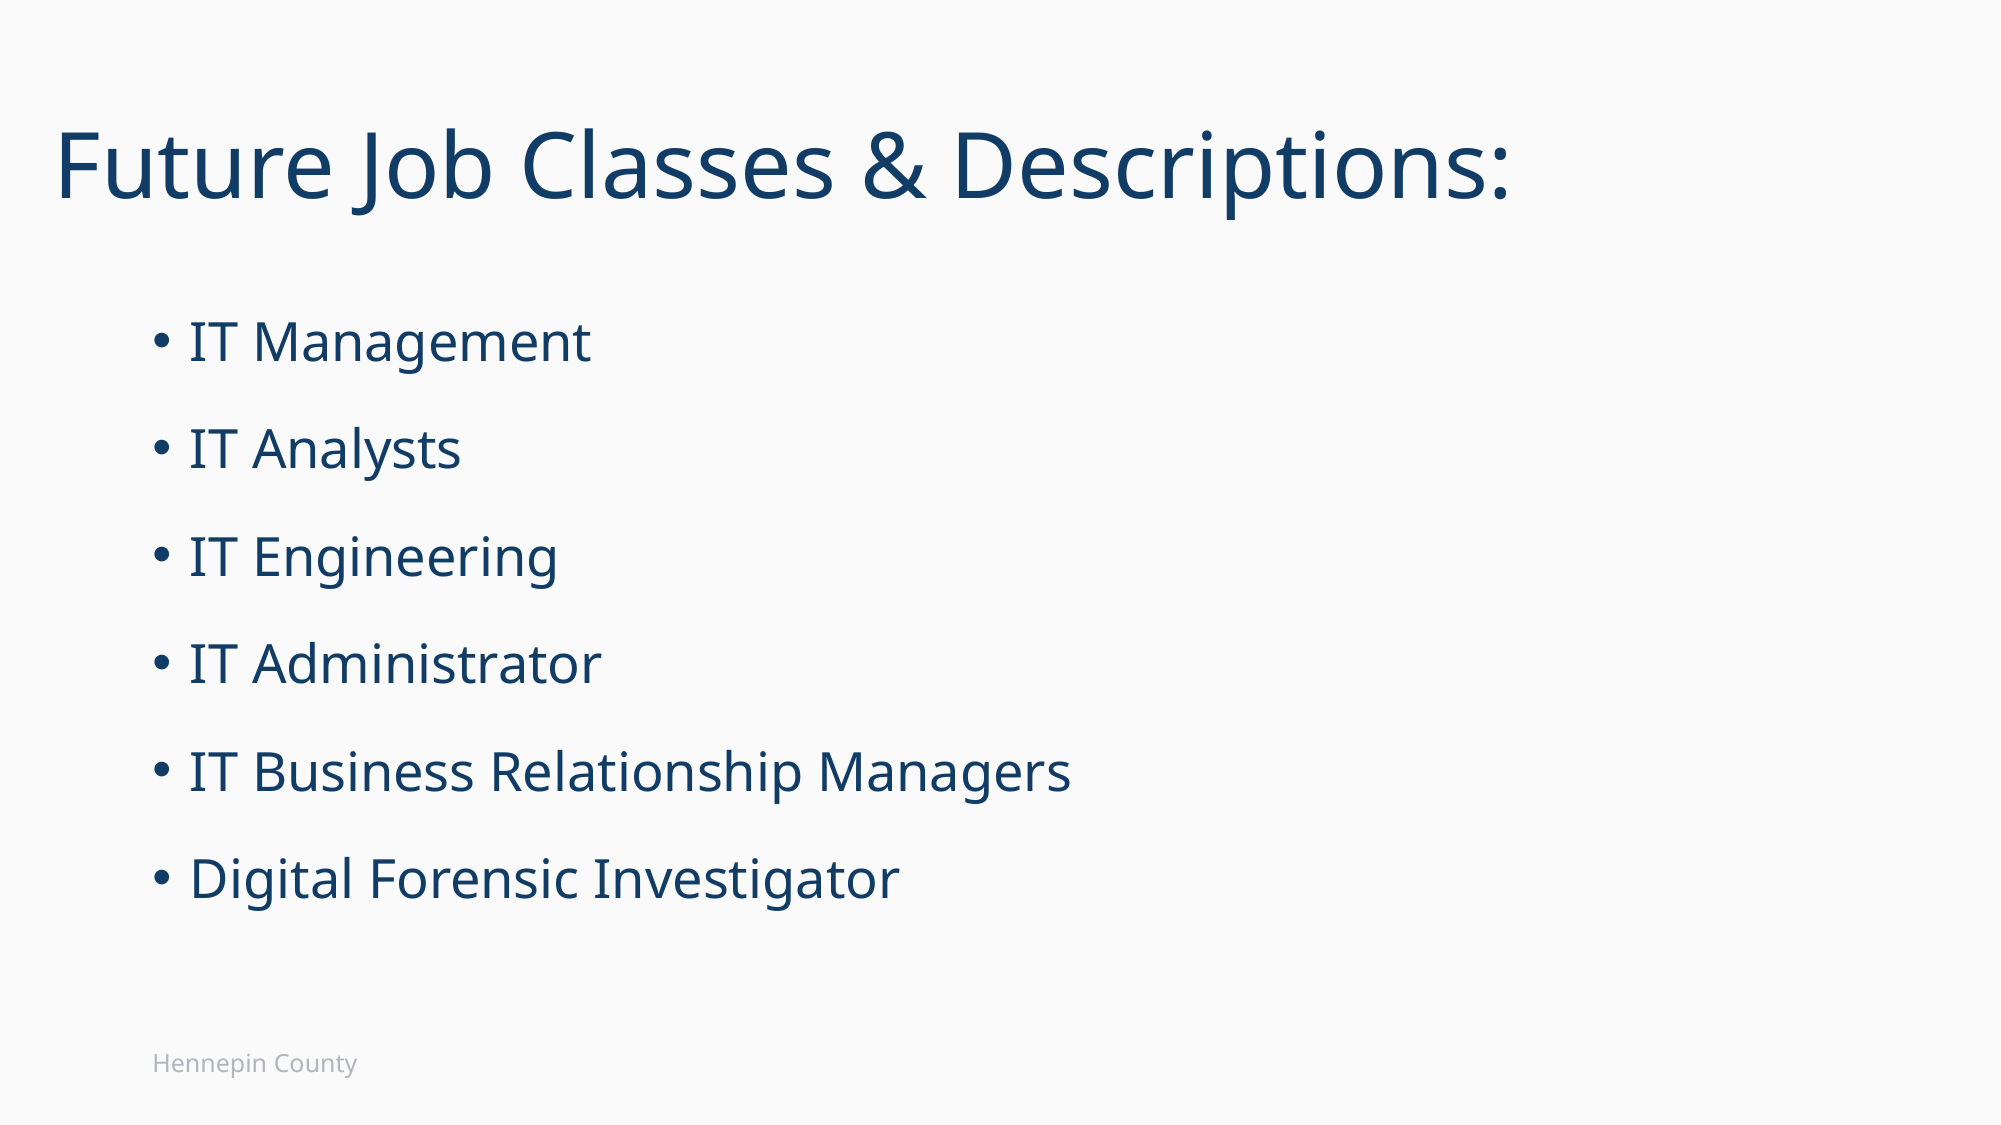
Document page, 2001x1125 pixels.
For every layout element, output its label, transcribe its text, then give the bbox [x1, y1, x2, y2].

footer Hennepin County [137, 1032, 752, 1092]
list IT Management IT Analysts IT Engineering IT Administrator IT Business Relationship Managers Digital Forensic Investigator [137, 299, 1475, 923]
title Future Job Classes & Descriptions: [38, 59, 1647, 278]
